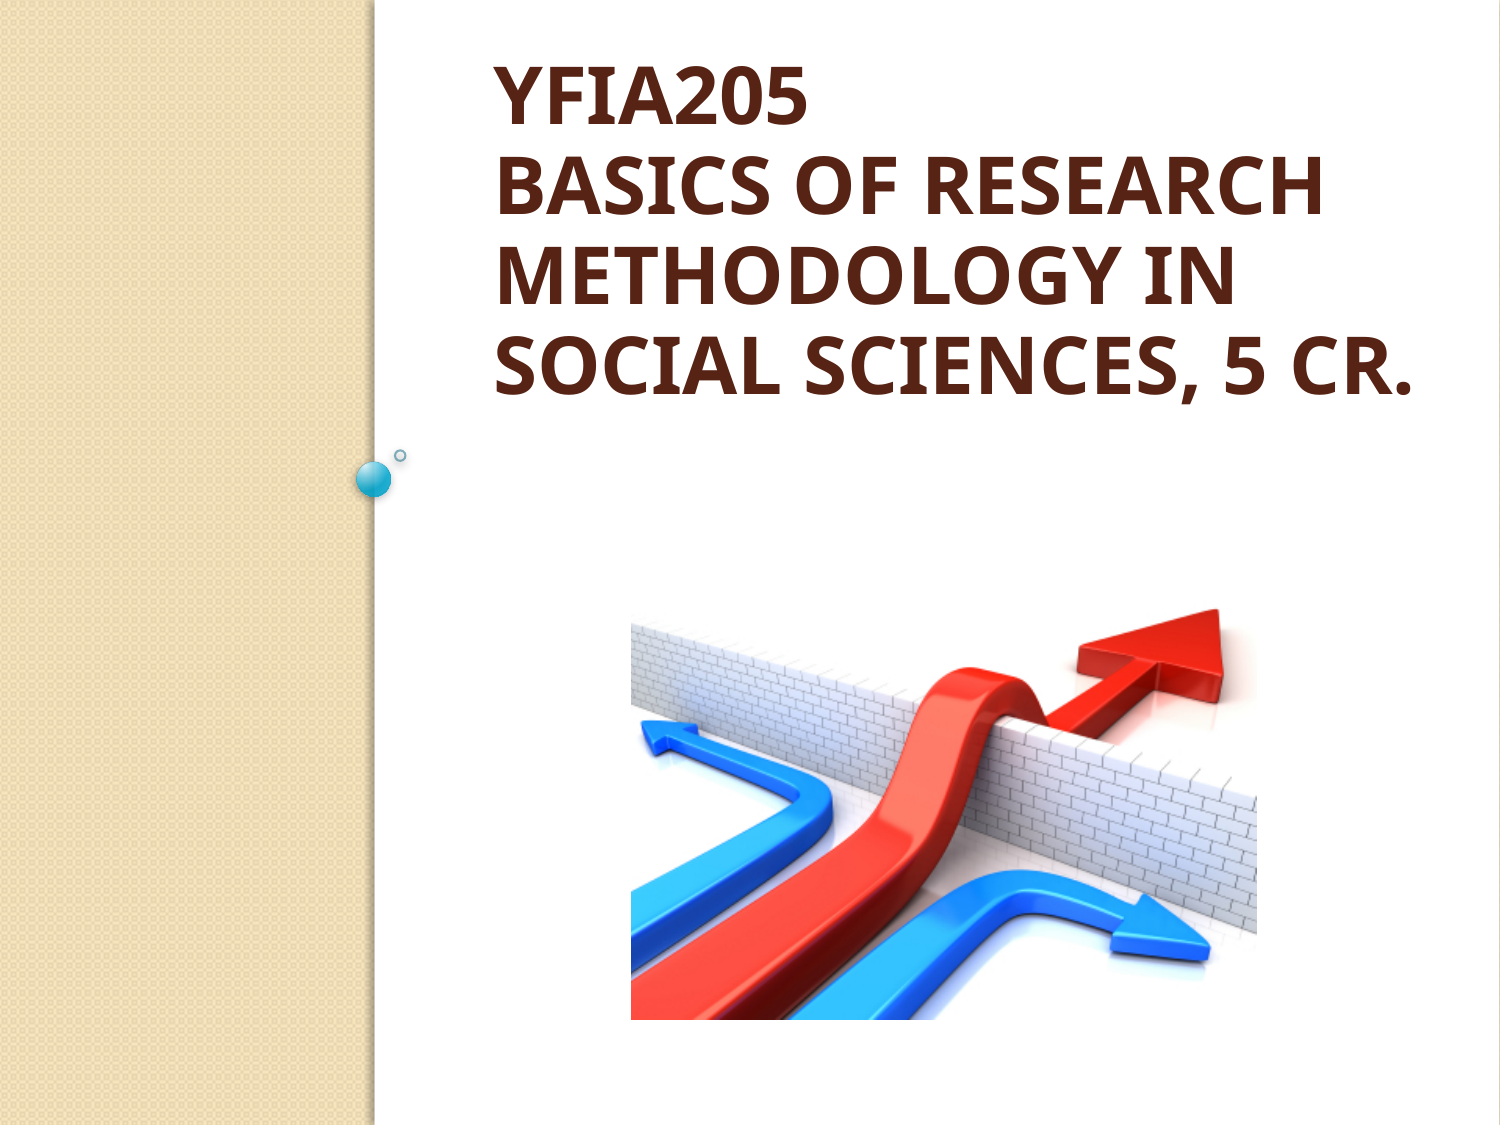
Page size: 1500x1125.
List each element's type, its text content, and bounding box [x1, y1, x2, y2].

title YFIA205 Basics of Research Methodology in Social Sciences, 5 cr. [478, 42, 1500, 418]
picture [631, 550, 1258, 1020]
